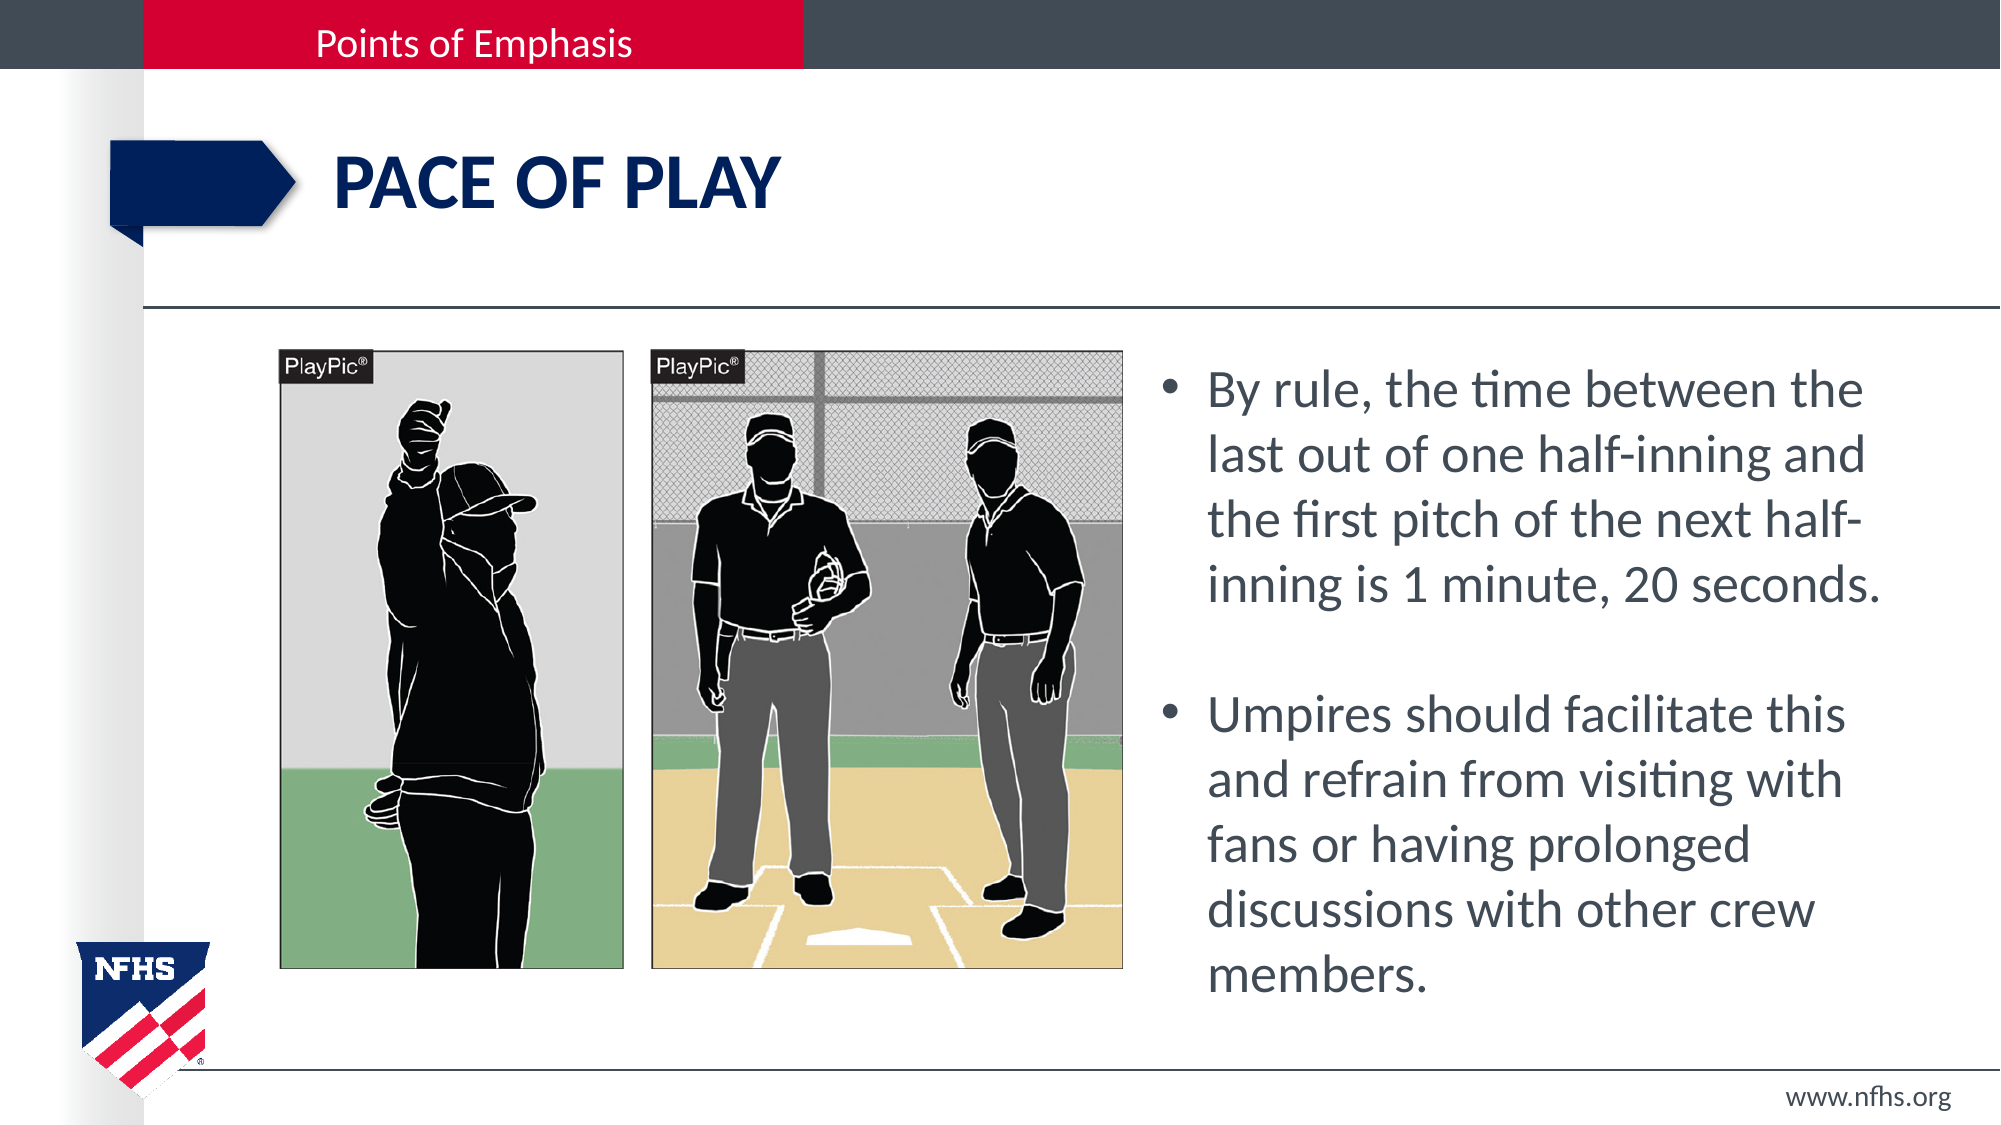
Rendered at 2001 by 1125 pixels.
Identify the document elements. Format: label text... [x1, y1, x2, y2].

picture [278, 349, 1123, 969]
picture [76, 942, 210, 1099]
text_box By rule, the time between the last out of one half-inning and the first pitch of the next half-inning is 1 minute, 20 seconds. Umpires should facilitate this and refrain from visiting with fans or having prolonged discussions with other crew members. [1146, 346, 1900, 1056]
footer www.nfhs.org [1639, 1070, 1967, 1119]
title PACE OF PLAY [318, 85, 1964, 285]
